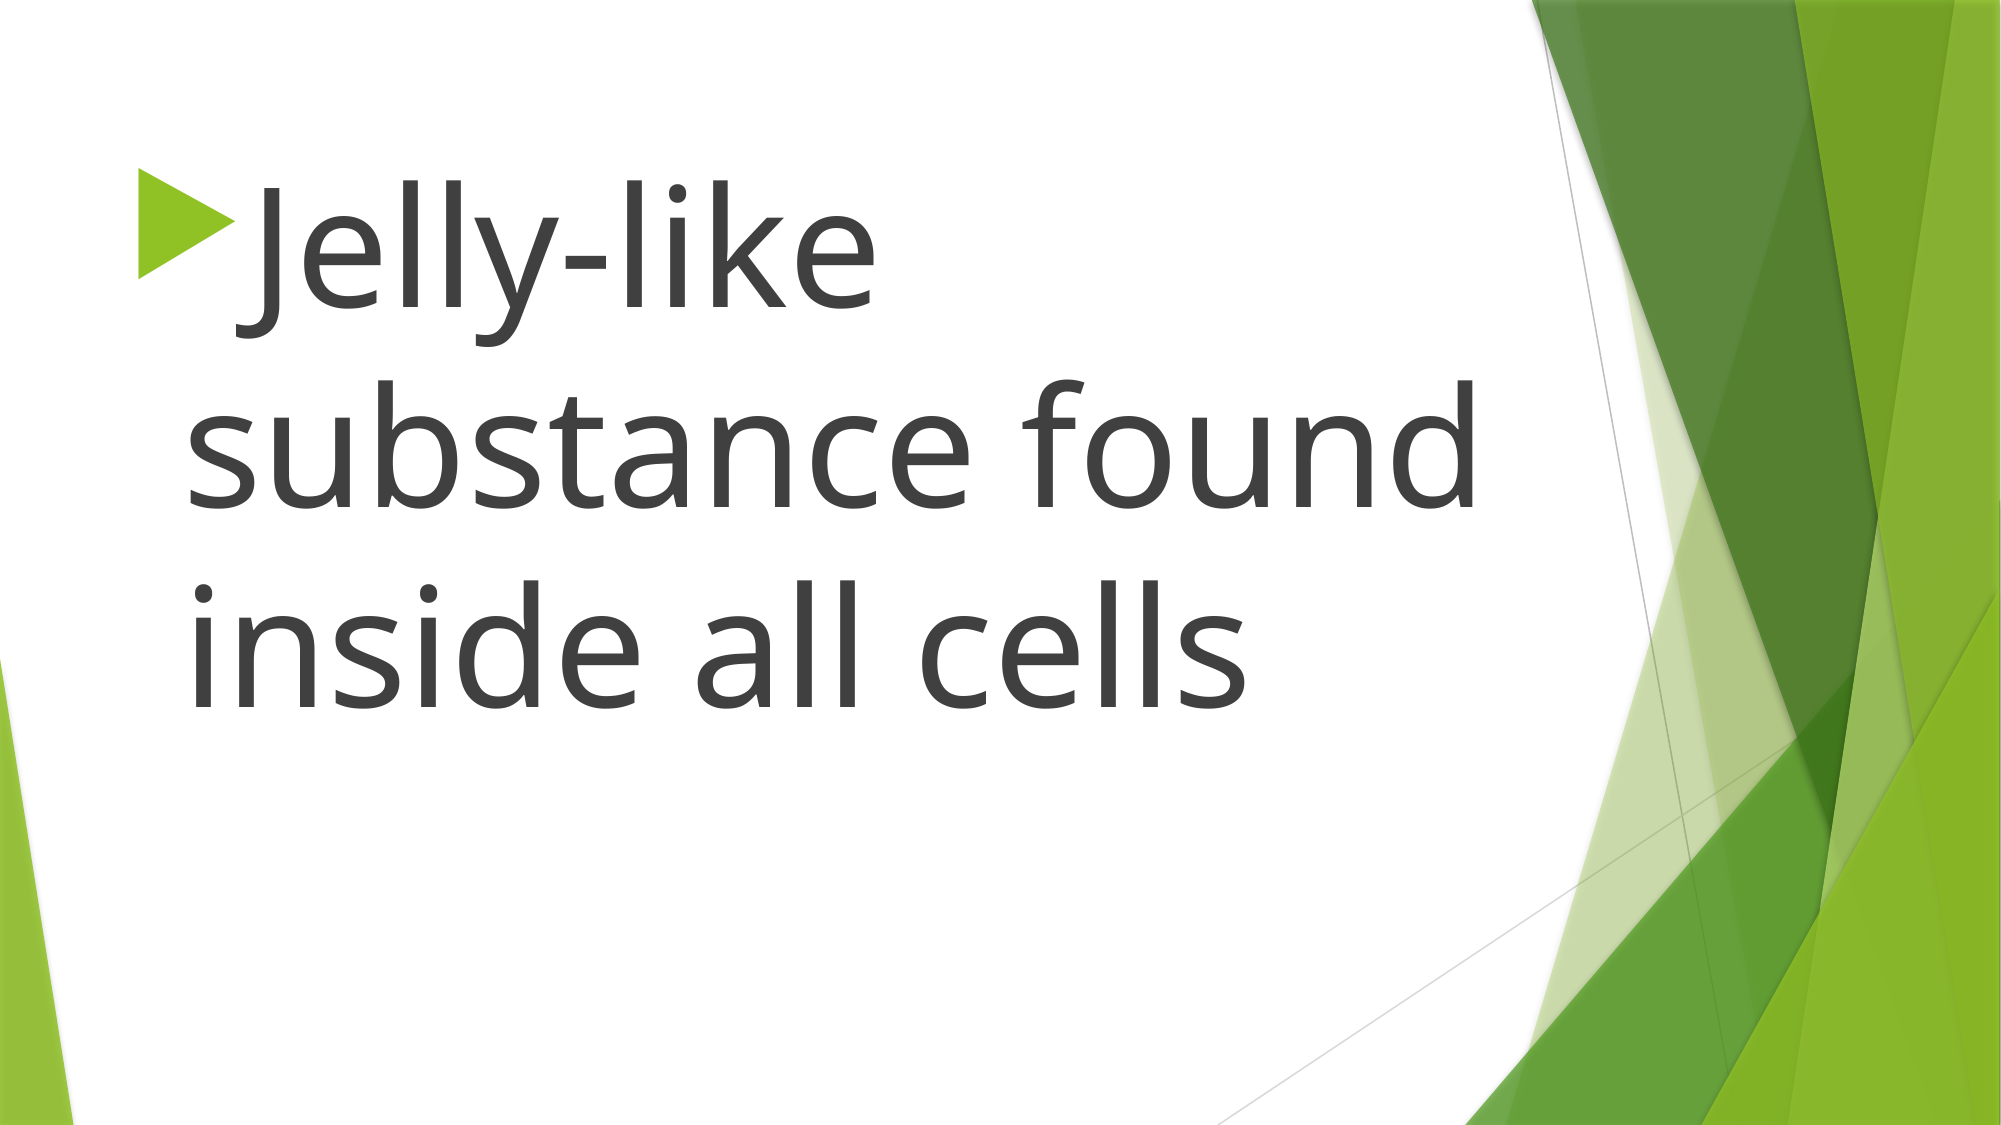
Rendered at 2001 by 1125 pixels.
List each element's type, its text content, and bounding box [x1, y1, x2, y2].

list Jelly-like substance found inside all cells [111, 133, 1522, 992]
